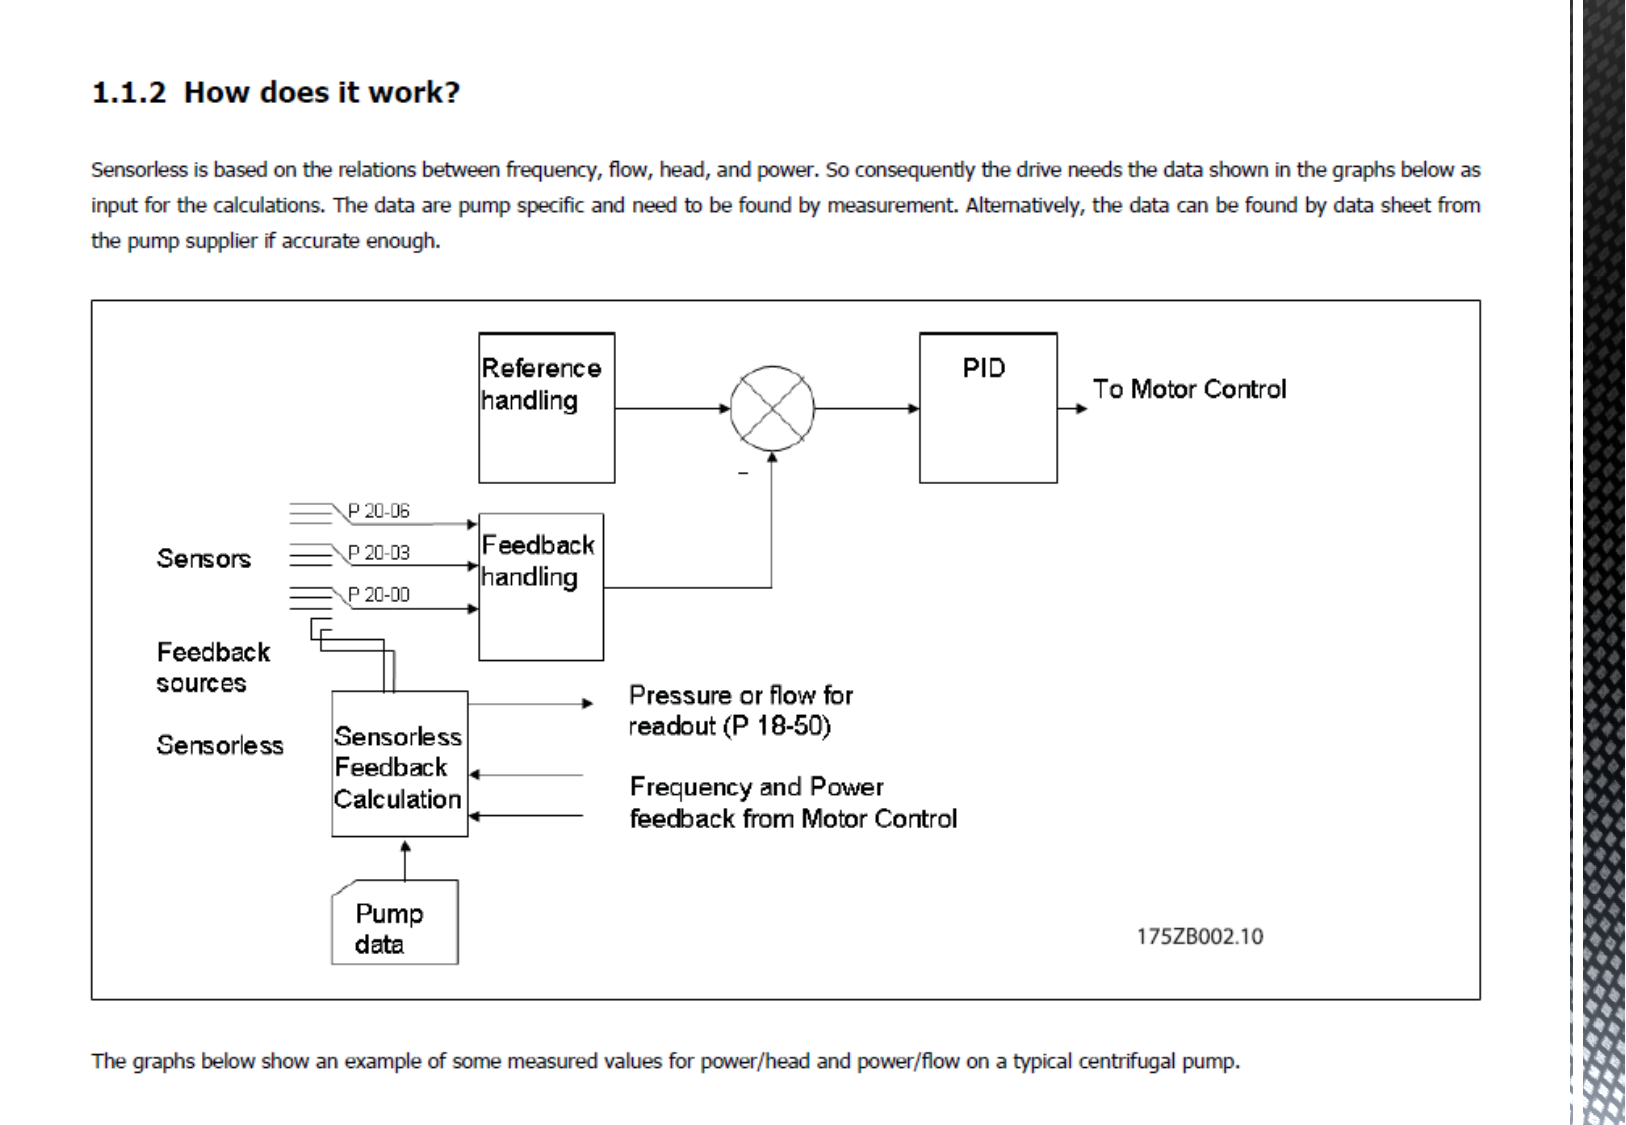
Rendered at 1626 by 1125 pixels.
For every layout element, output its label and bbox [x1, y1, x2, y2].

picture [67, 69, 1513, 1088]
picture [1567, 0, 1625, 1125]
